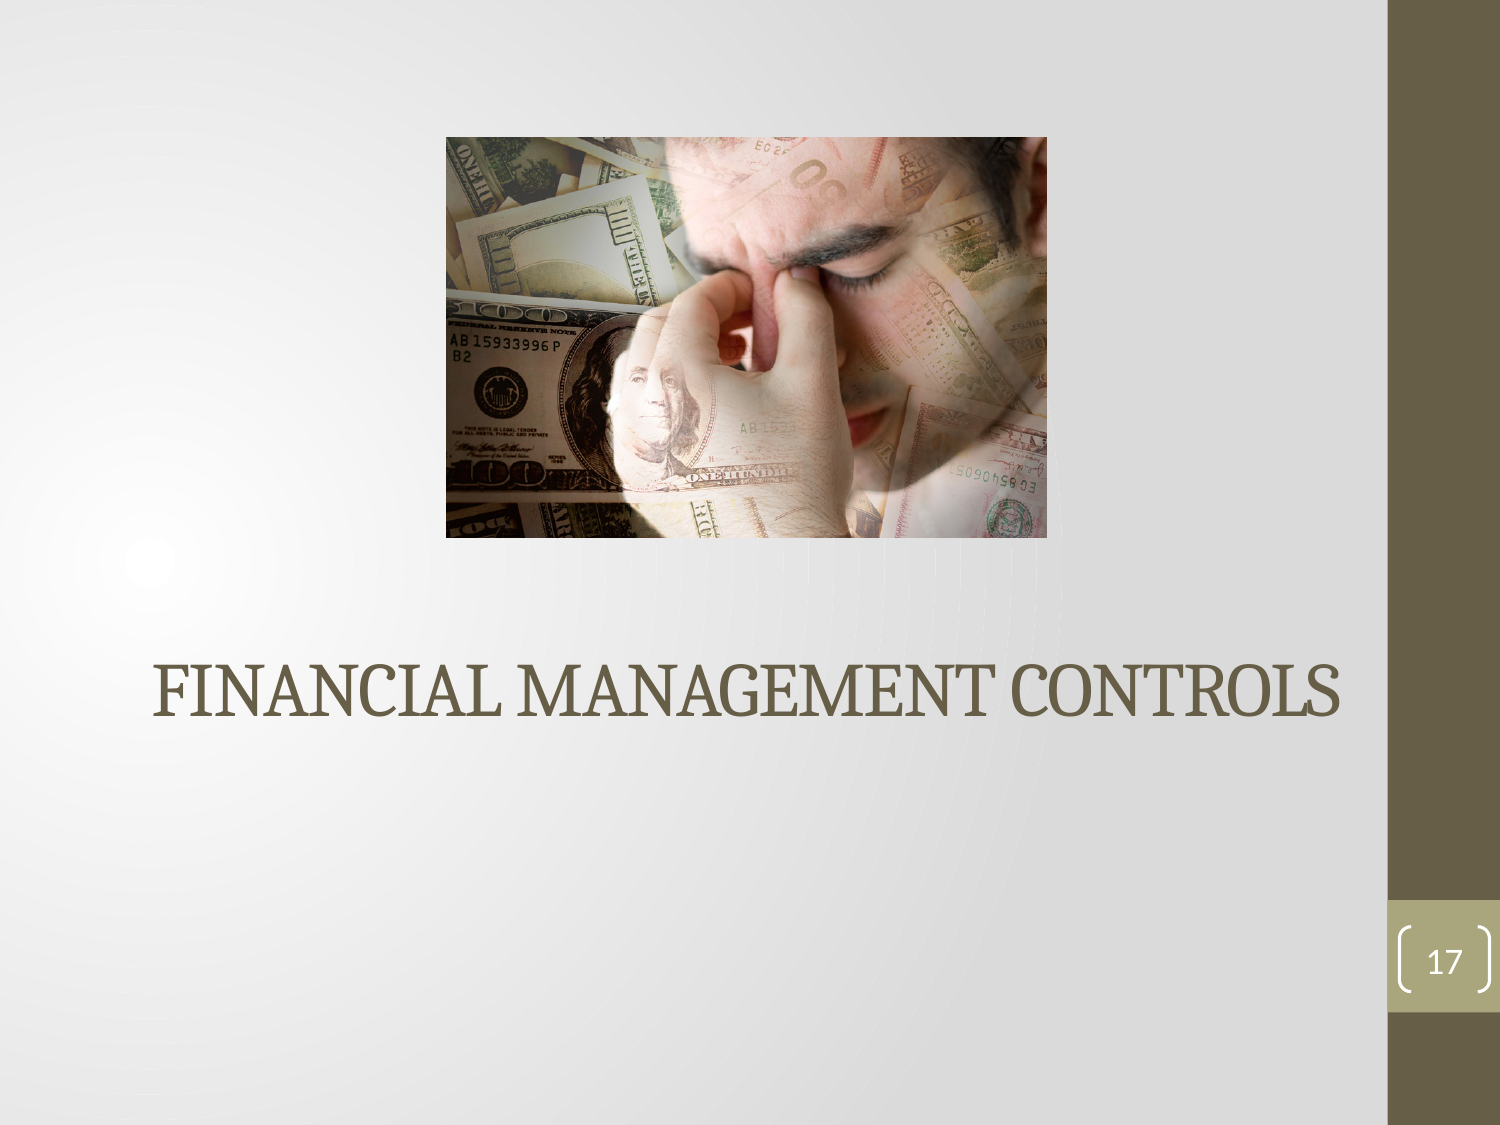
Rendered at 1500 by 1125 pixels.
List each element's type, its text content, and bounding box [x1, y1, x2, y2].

slide_number 17 [1397, 925, 1492, 994]
title Financial Management Controls [118, 632, 1375, 824]
picture [446, 136, 1048, 538]
